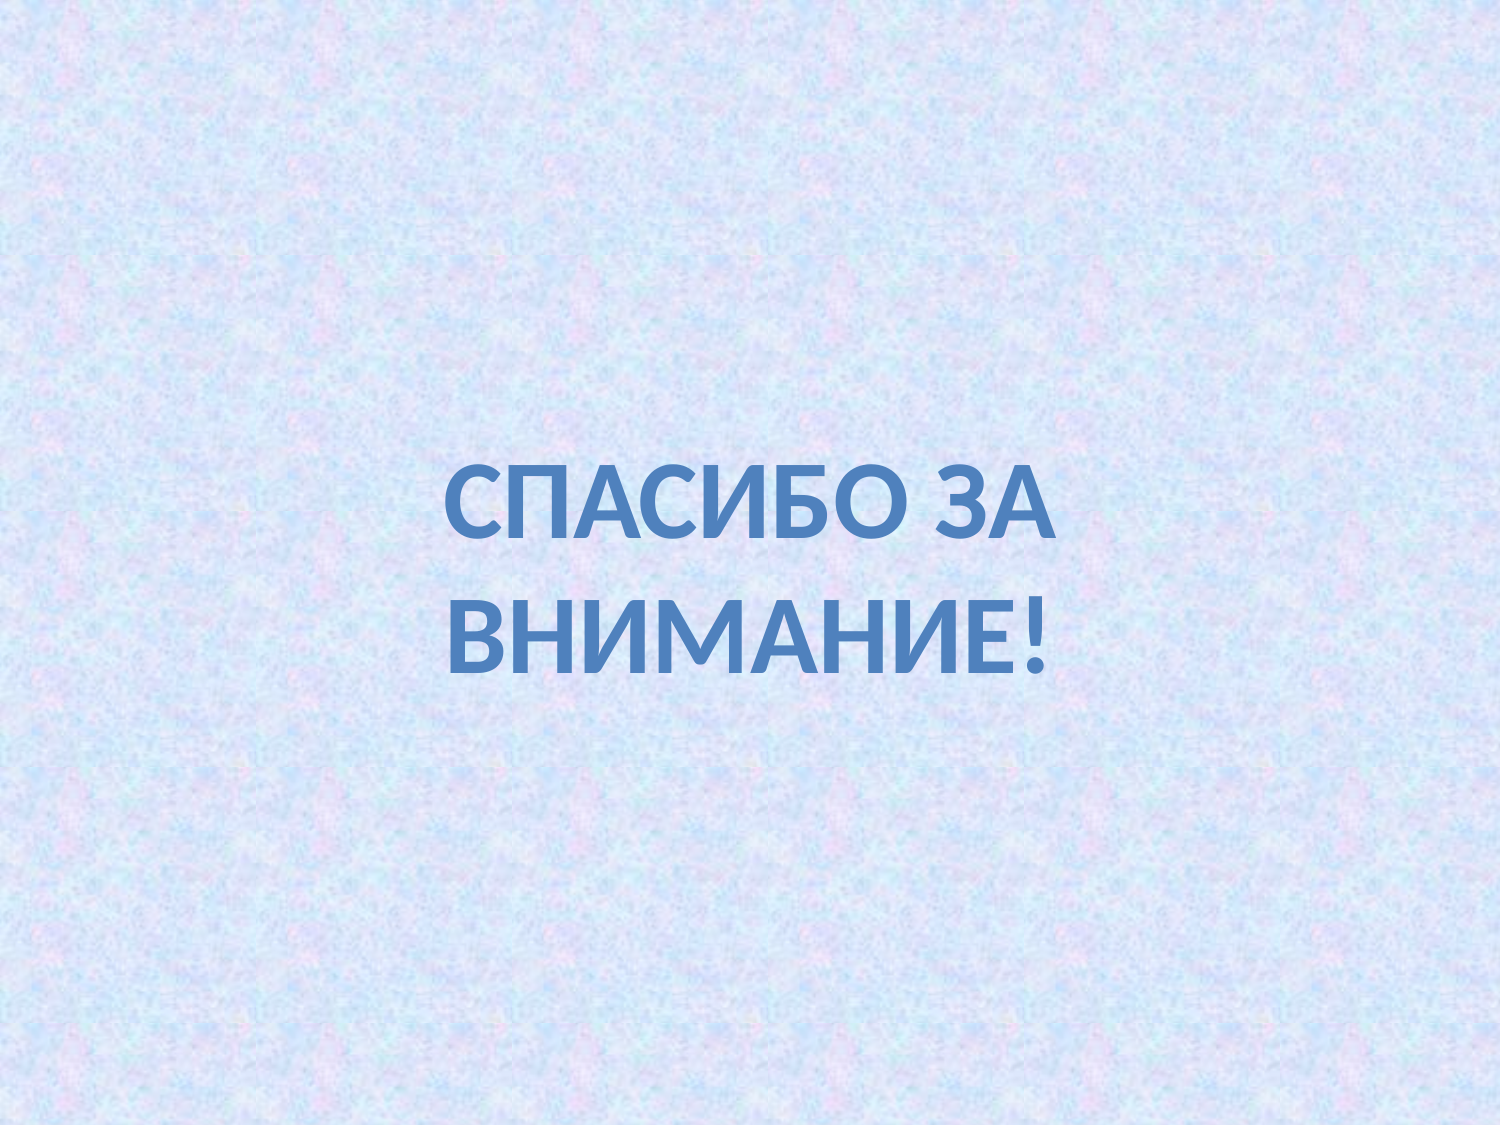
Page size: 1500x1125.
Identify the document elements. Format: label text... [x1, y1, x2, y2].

text_box Спасибо за Внимание! [428, 418, 1072, 704]
